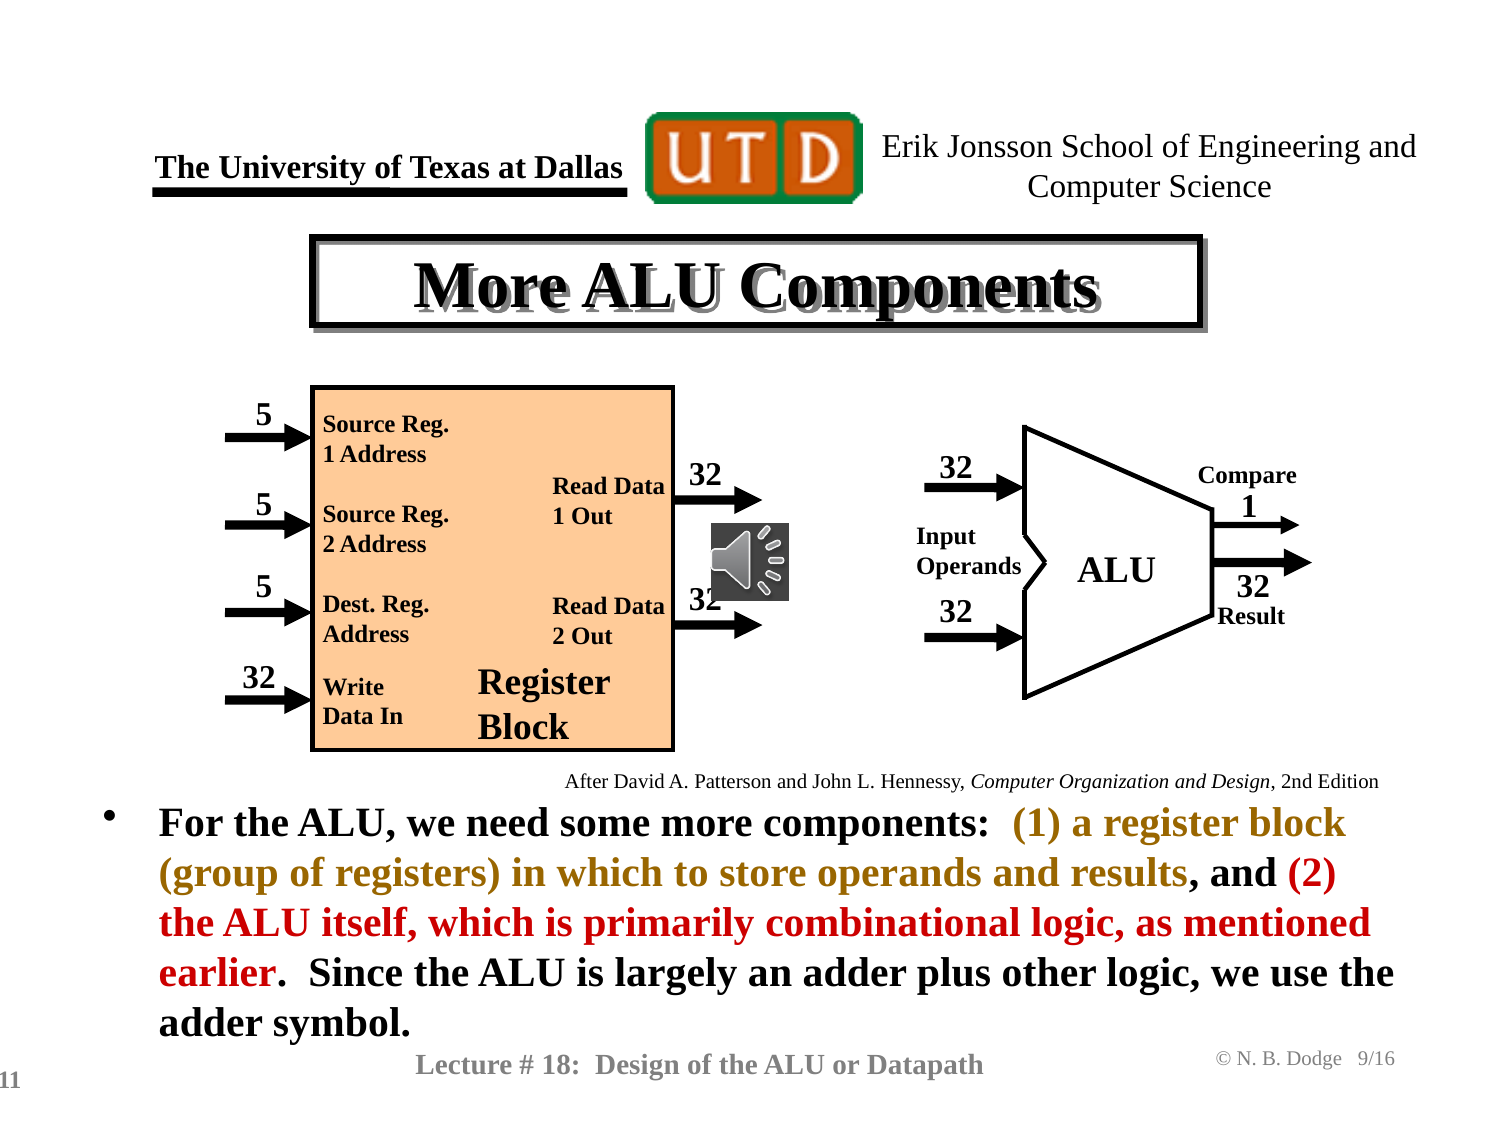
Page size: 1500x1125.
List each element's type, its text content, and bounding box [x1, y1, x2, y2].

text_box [201, 384, 763, 756]
picture [645, 112, 863, 204]
title More ALU Components [309, 234, 1203, 328]
picture [709, 522, 791, 603]
text_box After David A. Patterson and John L. Hennessy, Computer Organization and Design, 2nd Edition [549, 759, 1463, 800]
list For the ALU, we need some more components: (1) a register block (group of registers) in which to store operands and results, and (2) the ALU itself, which is primarily combinational logic, as mentioned earlier. Since the ALU is largely an adder plus other logic, we use the adder symbol. [87, 787, 1413, 1051]
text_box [901, 424, 1313, 701]
footer Lecture # 18: Design of the ALU or Datapath [212, 1051, 1188, 1088]
